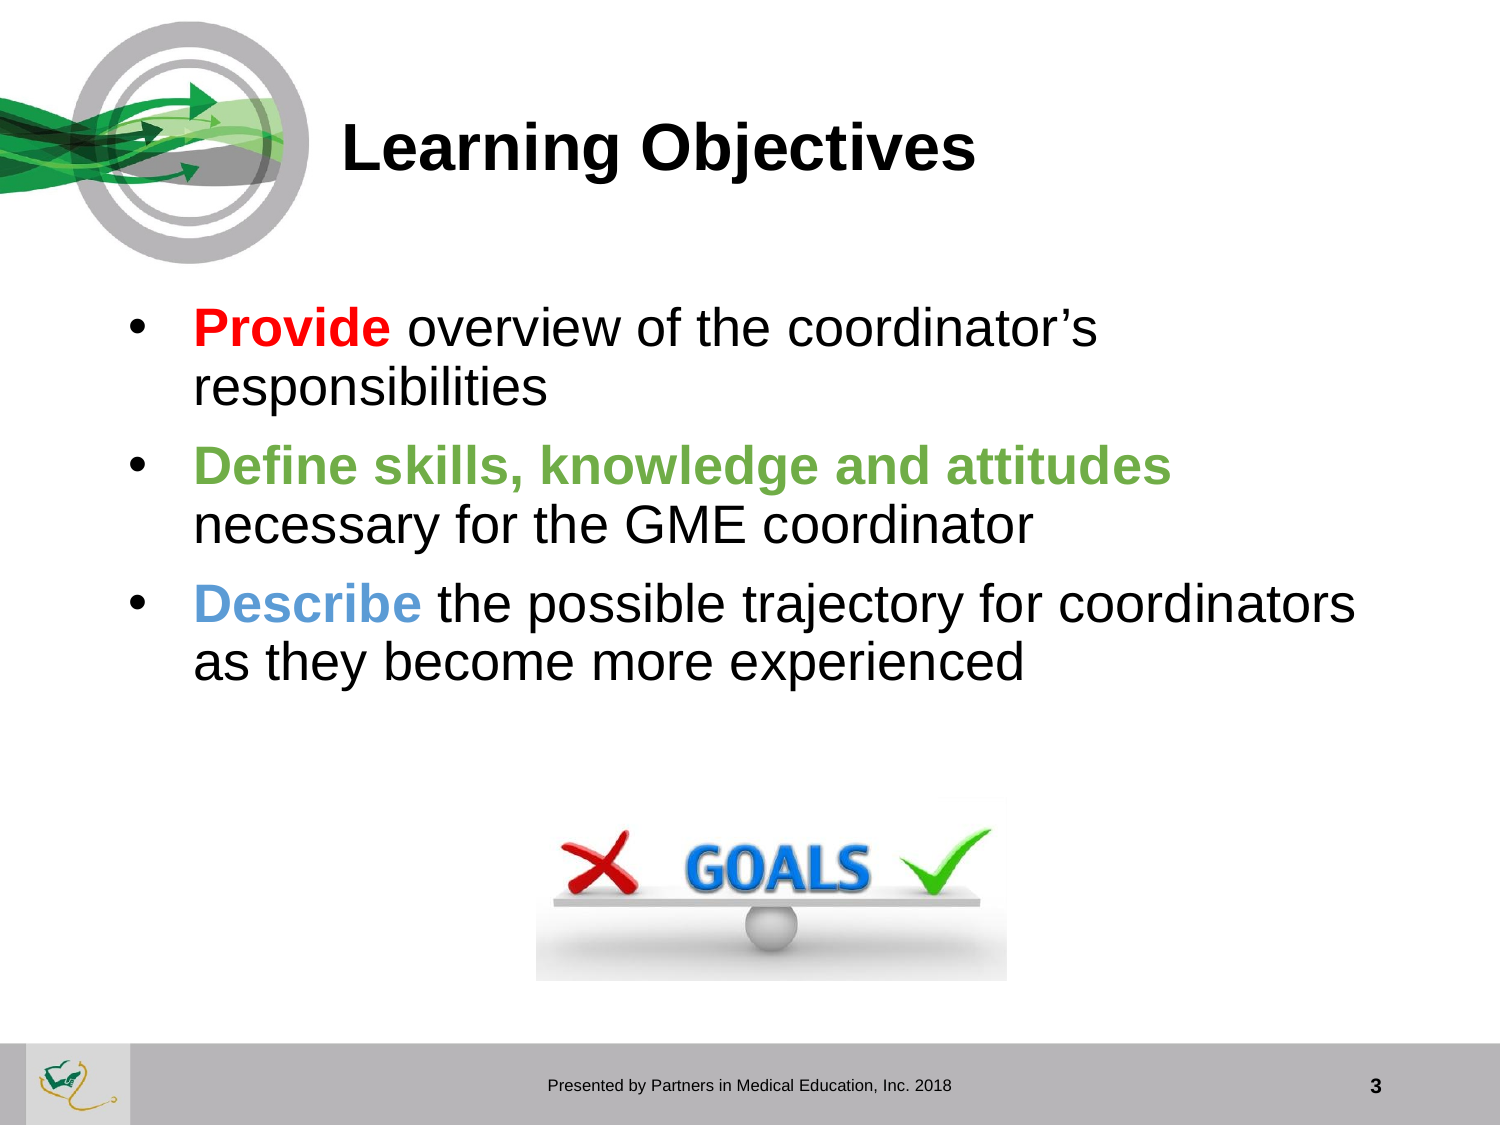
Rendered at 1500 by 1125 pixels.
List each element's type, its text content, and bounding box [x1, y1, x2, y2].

slide_number 3 [1059, 1055, 1397, 1116]
title Learning Objectives [326, 40, 1397, 258]
picture [0, 0, 1500, 1125]
footer Presented by Partners in Medical Education, Inc. 2018 [496, 1055, 1004, 1116]
list Provide overview of the coordinator’s responsibilities Define skills, knowledge and attitudes necessary for the GME coordinator Describe the possible trajectory for coordinators as they become more experienced [103, 285, 1397, 1014]
